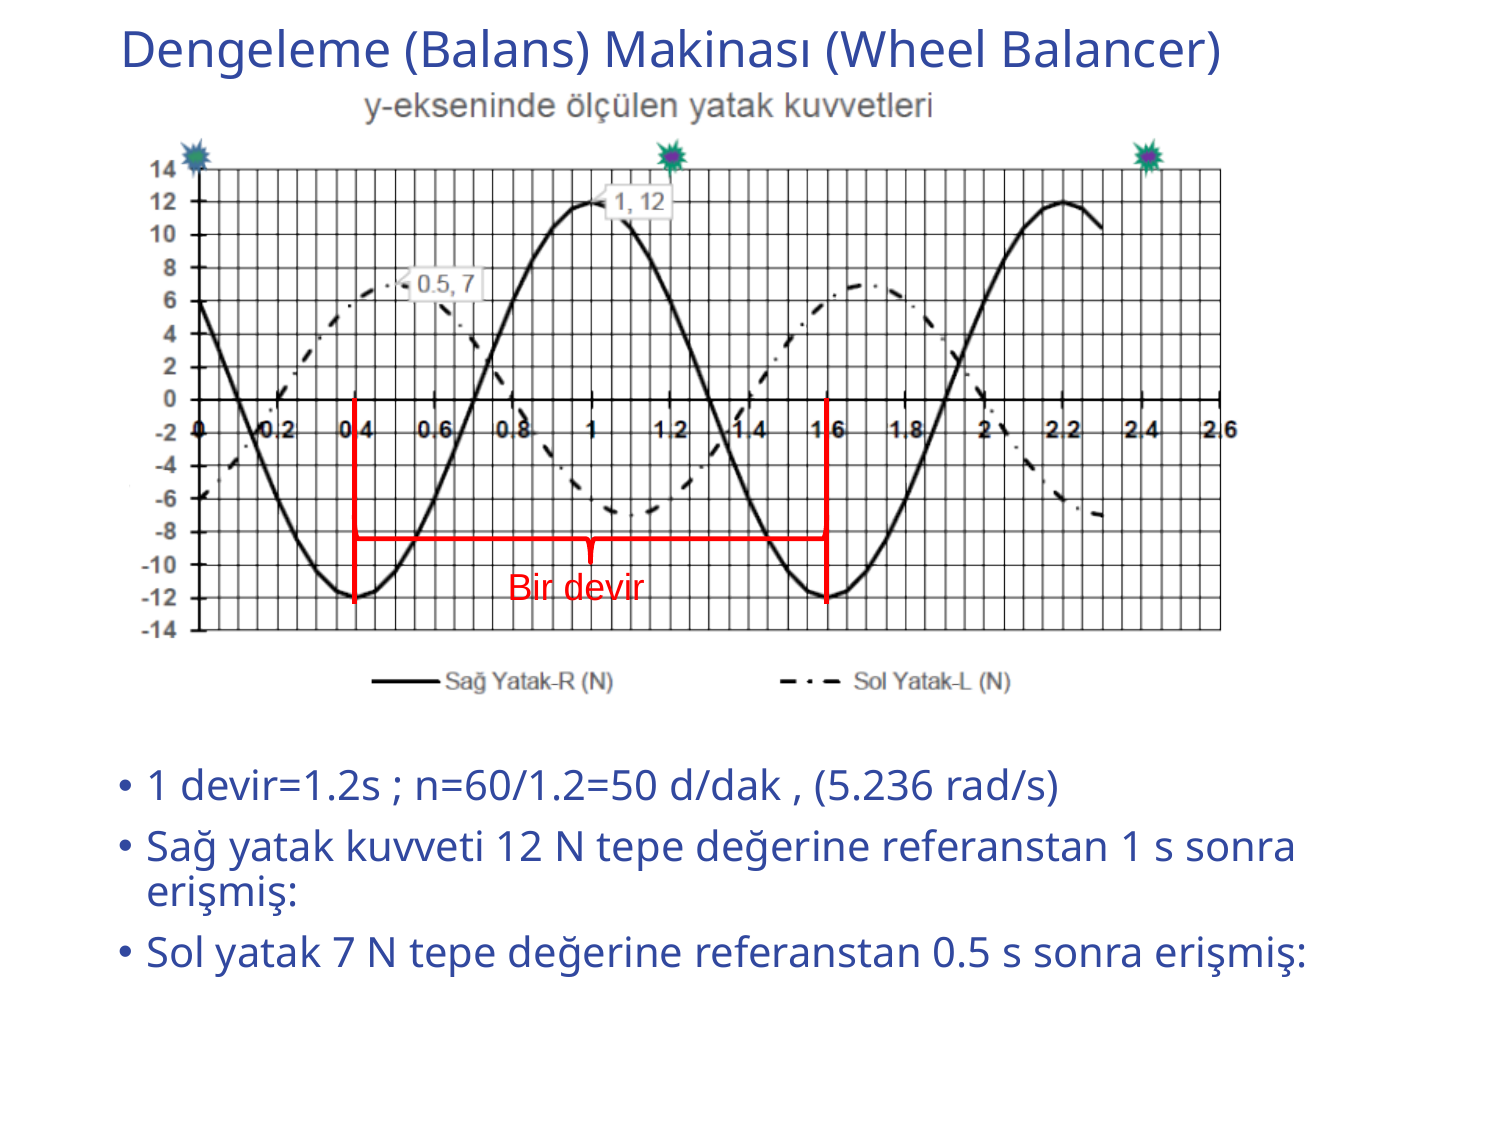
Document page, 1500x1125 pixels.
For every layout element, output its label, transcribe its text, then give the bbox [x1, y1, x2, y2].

title Dengeleme (Balans) Makinası (Wheel Balancer) [105, 12, 1400, 91]
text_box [129, 66, 1246, 731]
